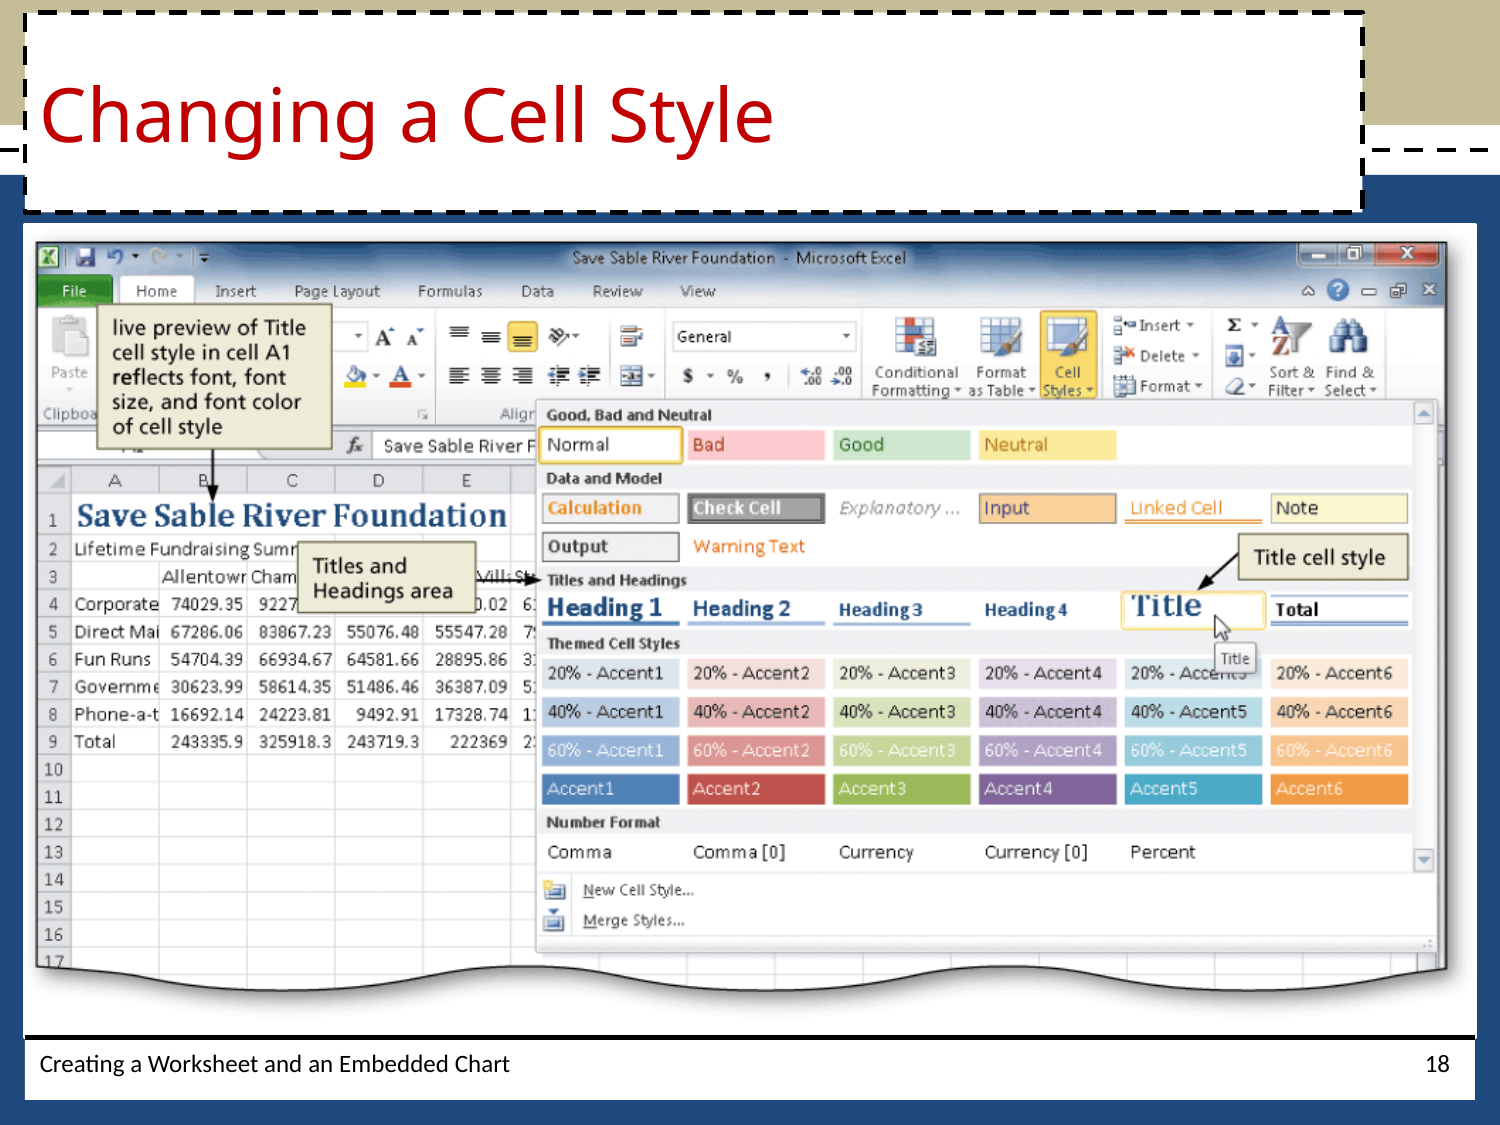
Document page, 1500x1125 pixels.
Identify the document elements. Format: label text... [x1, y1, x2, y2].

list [24, 229, 1476, 1019]
slide_number 18 [1400, 1040, 1475, 1100]
footer Creating a Worksheet and an Embedded Chart [24, 1040, 1400, 1100]
title Changing a Cell Style [23, 10, 1365, 215]
